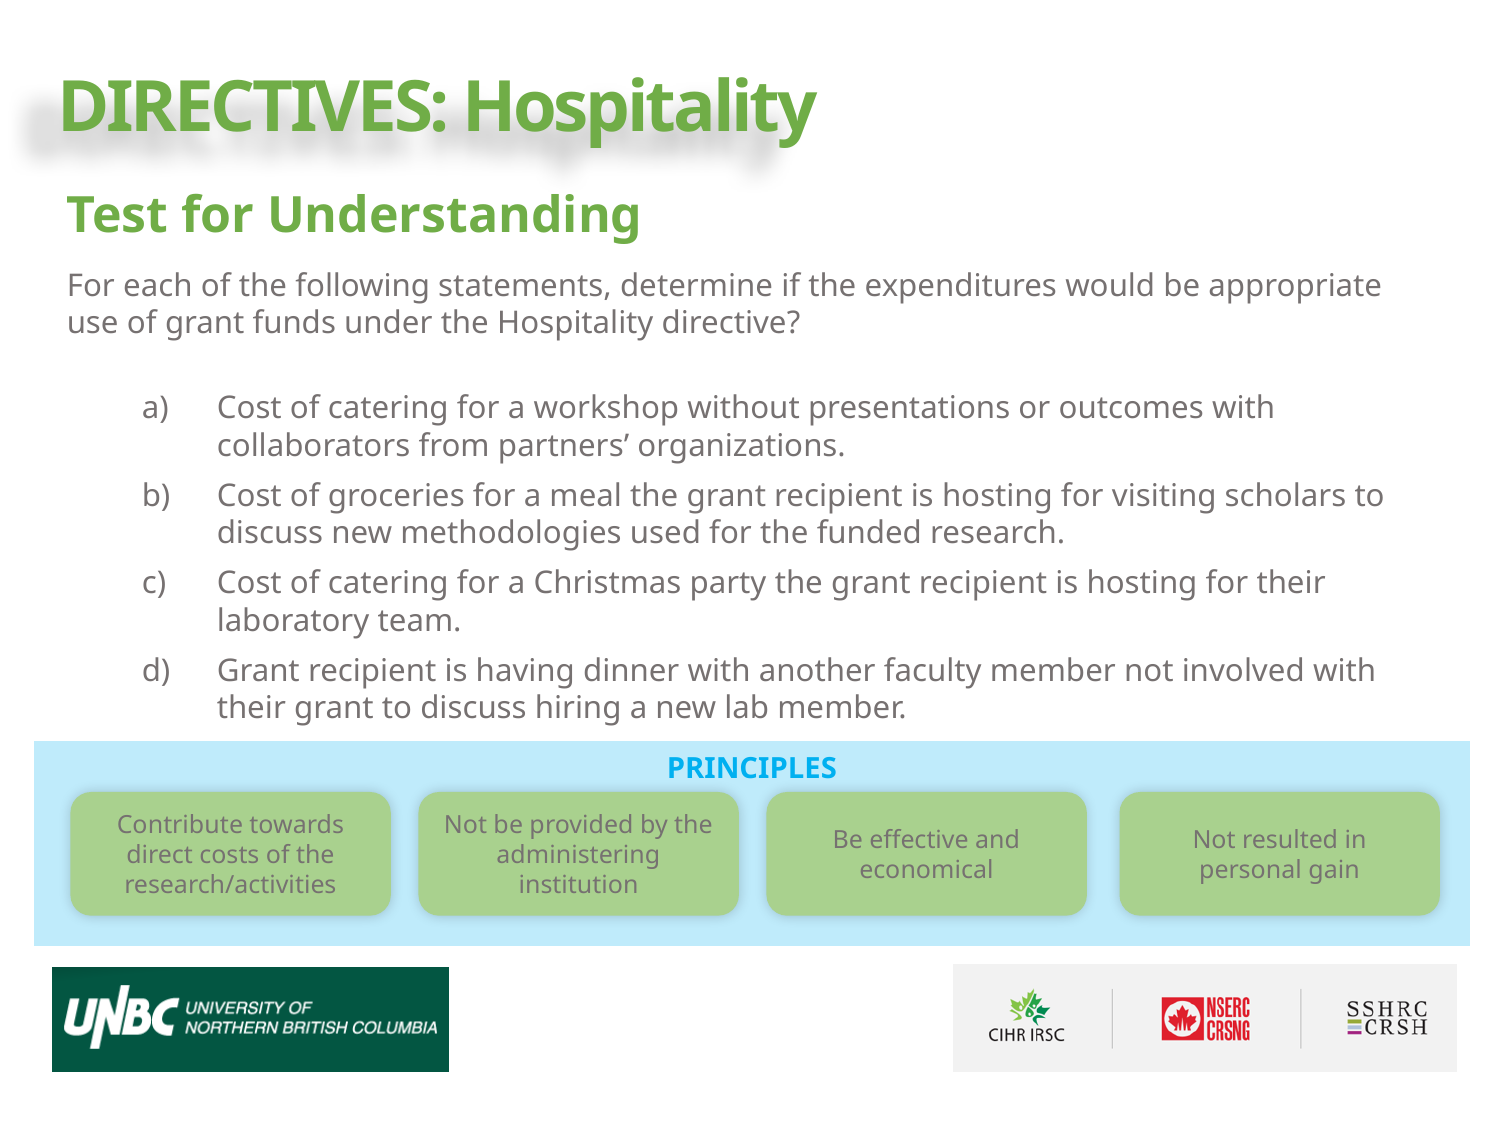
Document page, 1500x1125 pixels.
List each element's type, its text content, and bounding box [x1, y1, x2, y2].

picture [953, 964, 1457, 1073]
text_box Not be provided by the administering institution [417, 790, 740, 917]
text_box Test for Understanding For each of the following statements, determine if the expenditures would be appropriate use of grant funds under the Hospitality directive? Cost of catering for a workshop without presentations or outcomes with collaborators from partners’ organizations. Cost of groceries for a meal the grant recipient is hosting for visiting scholars to discuss new methodologies used for the funded research. Cost of catering for a Christmas party the grant recipient is hosting for their laboratory team. Grant recipient is having dinner with another faculty member not involved with their grant to discuss hiring a new lab member. [52, 175, 1411, 780]
table_header PRINCIPLES [34, 741, 1470, 946]
title DIRECTIVES: Hospitality [42, 96, 1472, 205]
text_box Not resulted in personal gain [1118, 790, 1441, 917]
text_box Be effective and economical [765, 790, 1088, 917]
text_box Contribute towards direct costs of the research/activities [69, 790, 392, 917]
picture [51, 967, 449, 1073]
list [64, 244, 1423, 921]
